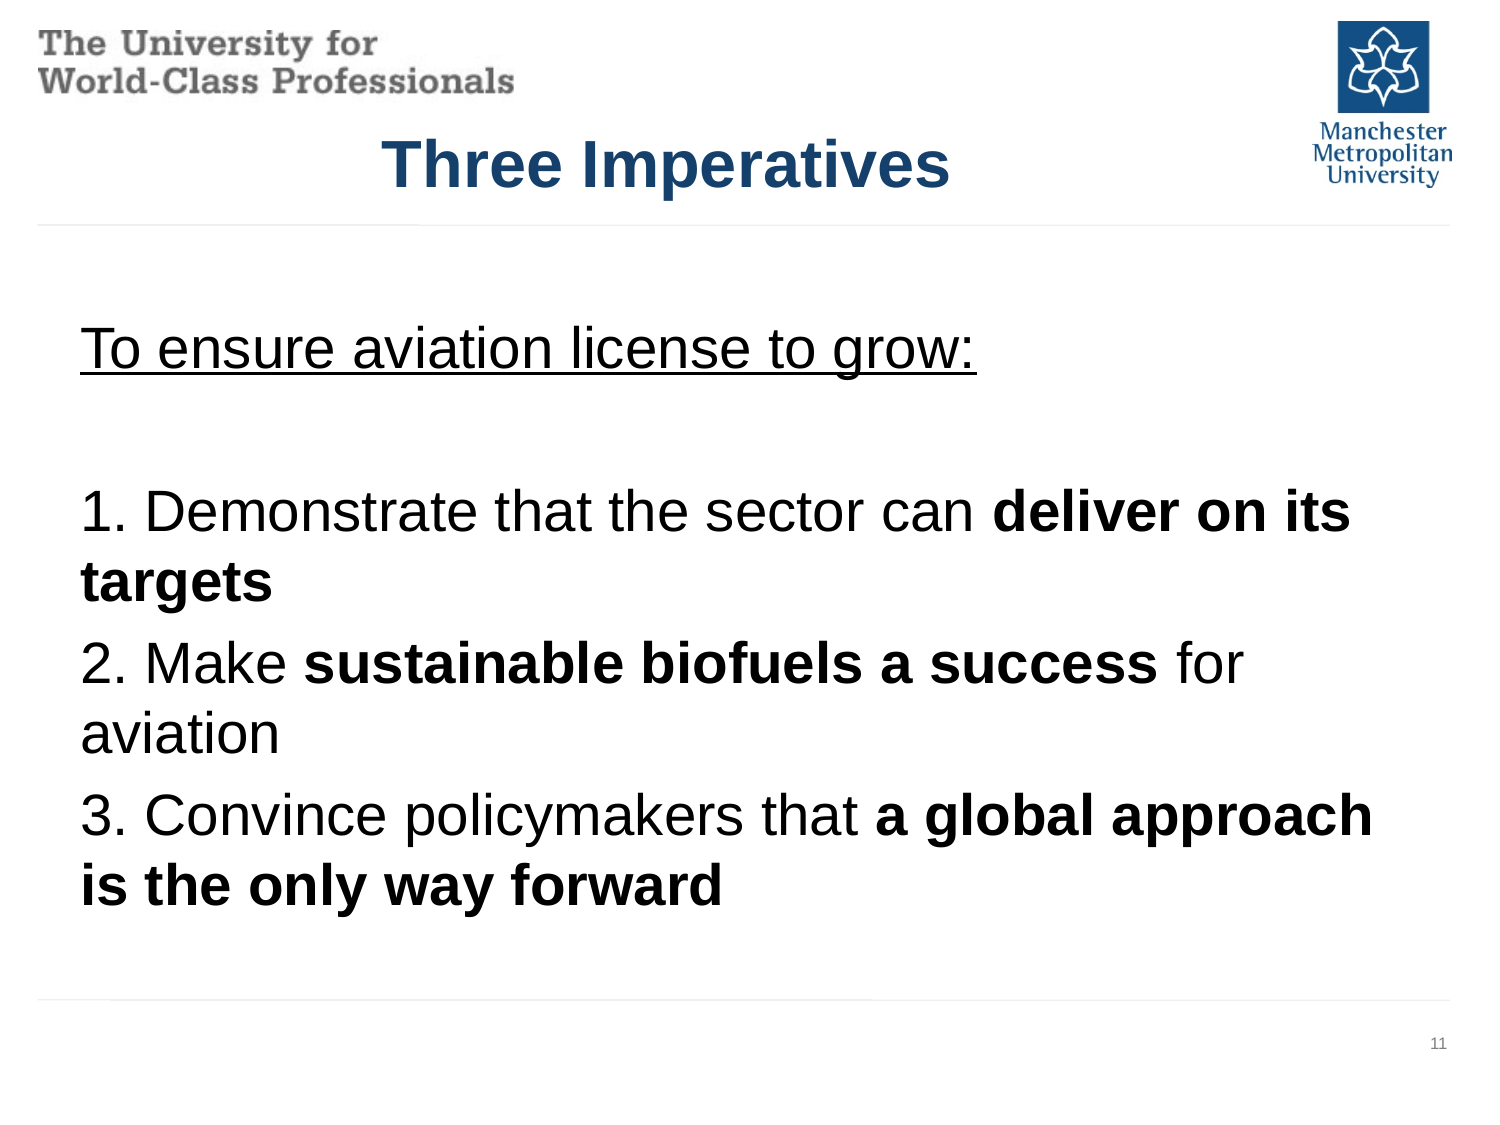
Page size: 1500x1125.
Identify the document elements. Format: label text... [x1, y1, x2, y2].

slide_number 11 [1399, 1024, 1463, 1101]
list To ensure aviation license to grow: 1. Demonstrate that the sector can deliver on its targets 2. Make sustainable biofuels a success for aviation 3. Convince policymakers that a global approach is the only way forward [64, 302, 1436, 766]
picture [1312, 21, 1452, 188]
title Three Imperatives [29, 113, 1305, 232]
picture [38, 30, 550, 103]
